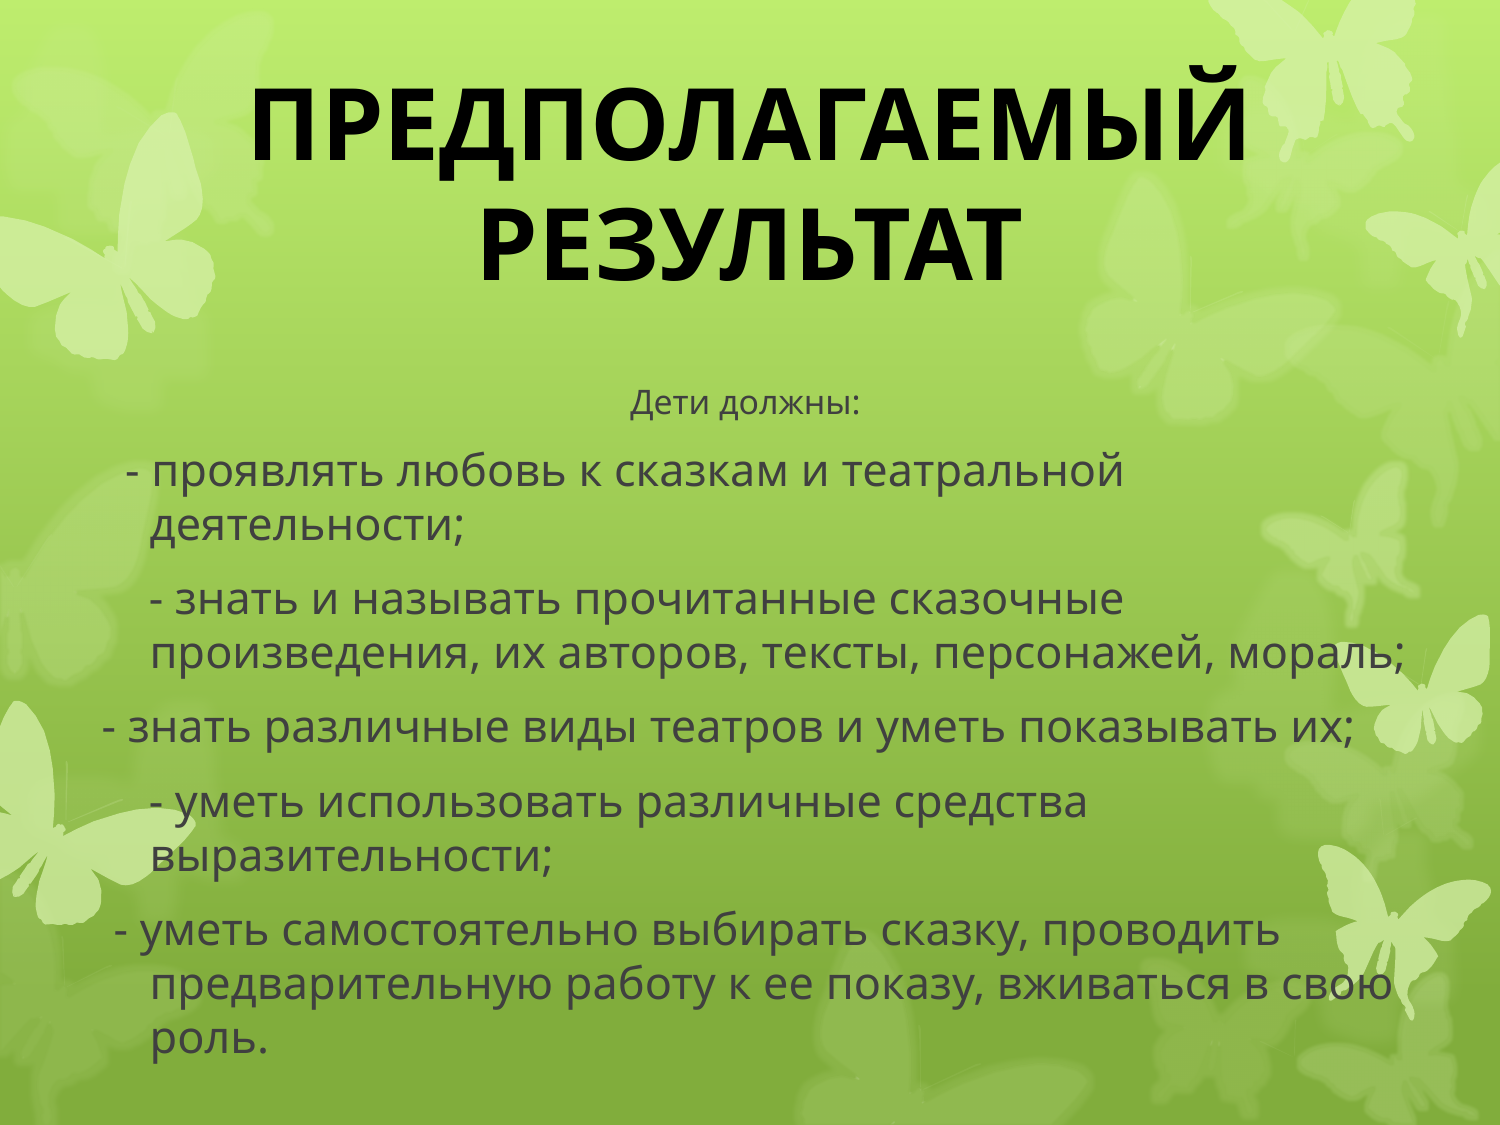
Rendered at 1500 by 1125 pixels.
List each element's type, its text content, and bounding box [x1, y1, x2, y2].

list Дети должны: - проявлять любовь к сказкам и театральной деятельности; - знать и называть прочитанные сказочные произведения, их авторов, тексты, персонажей, мораль; - знать различные виды театров и уметь показывать их; - уметь использовать различные средства выразительности; - уметь самостоятельно выбирать сказку, проводить предварительную работу к ее показу, вживаться в свою роль. [75, 373, 1425, 1079]
title ПРЕДПОЛАГАЕМЫЙ РЕЗУЛЬТАТ [75, 115, 1425, 247]
